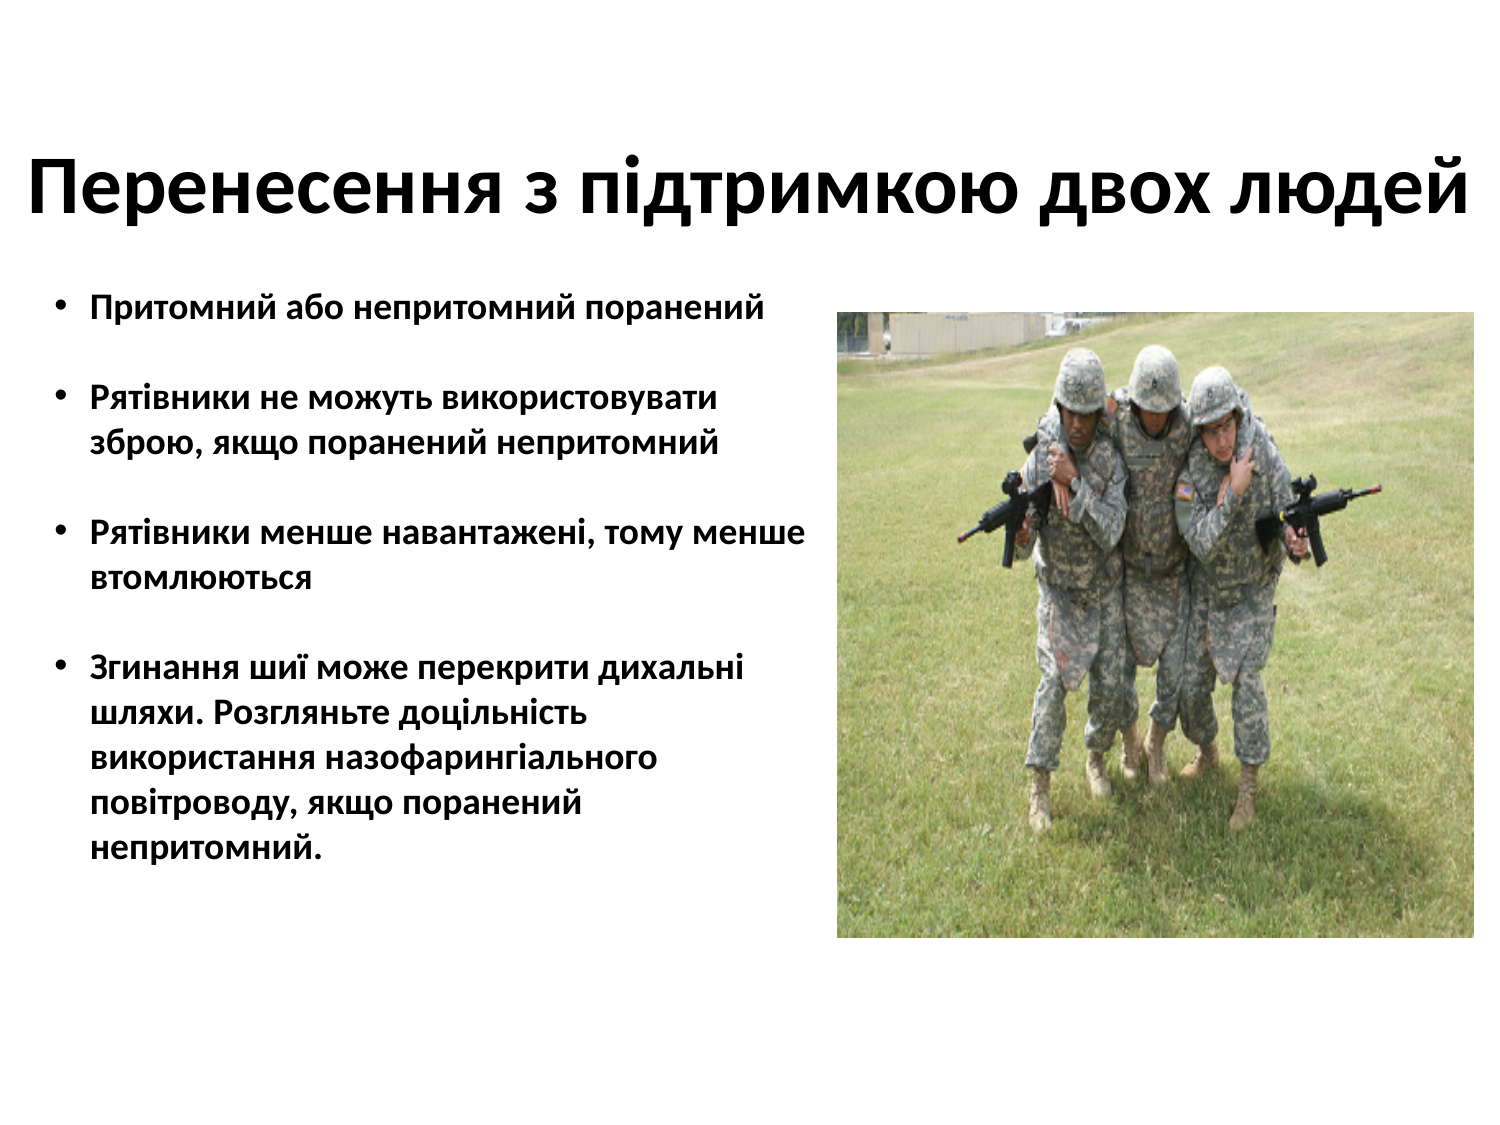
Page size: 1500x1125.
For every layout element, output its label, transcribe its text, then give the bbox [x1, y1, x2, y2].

picture [837, 312, 1474, 938]
text_box Притомний або непритомний поранений Рятівники не можуть використовувати зброю, якщо поранений непритомний Рятівники менше навантажені, тому менше втомлюються Згинання шиї може перекрити дихальні шляхи. Розгляньте доцільність використання назофарингіального повітроводу, якщо поранений непритомний. [0, 274, 825, 1125]
text_box Перенесення з підтримкою двох людей [0, 122, 1500, 238]
